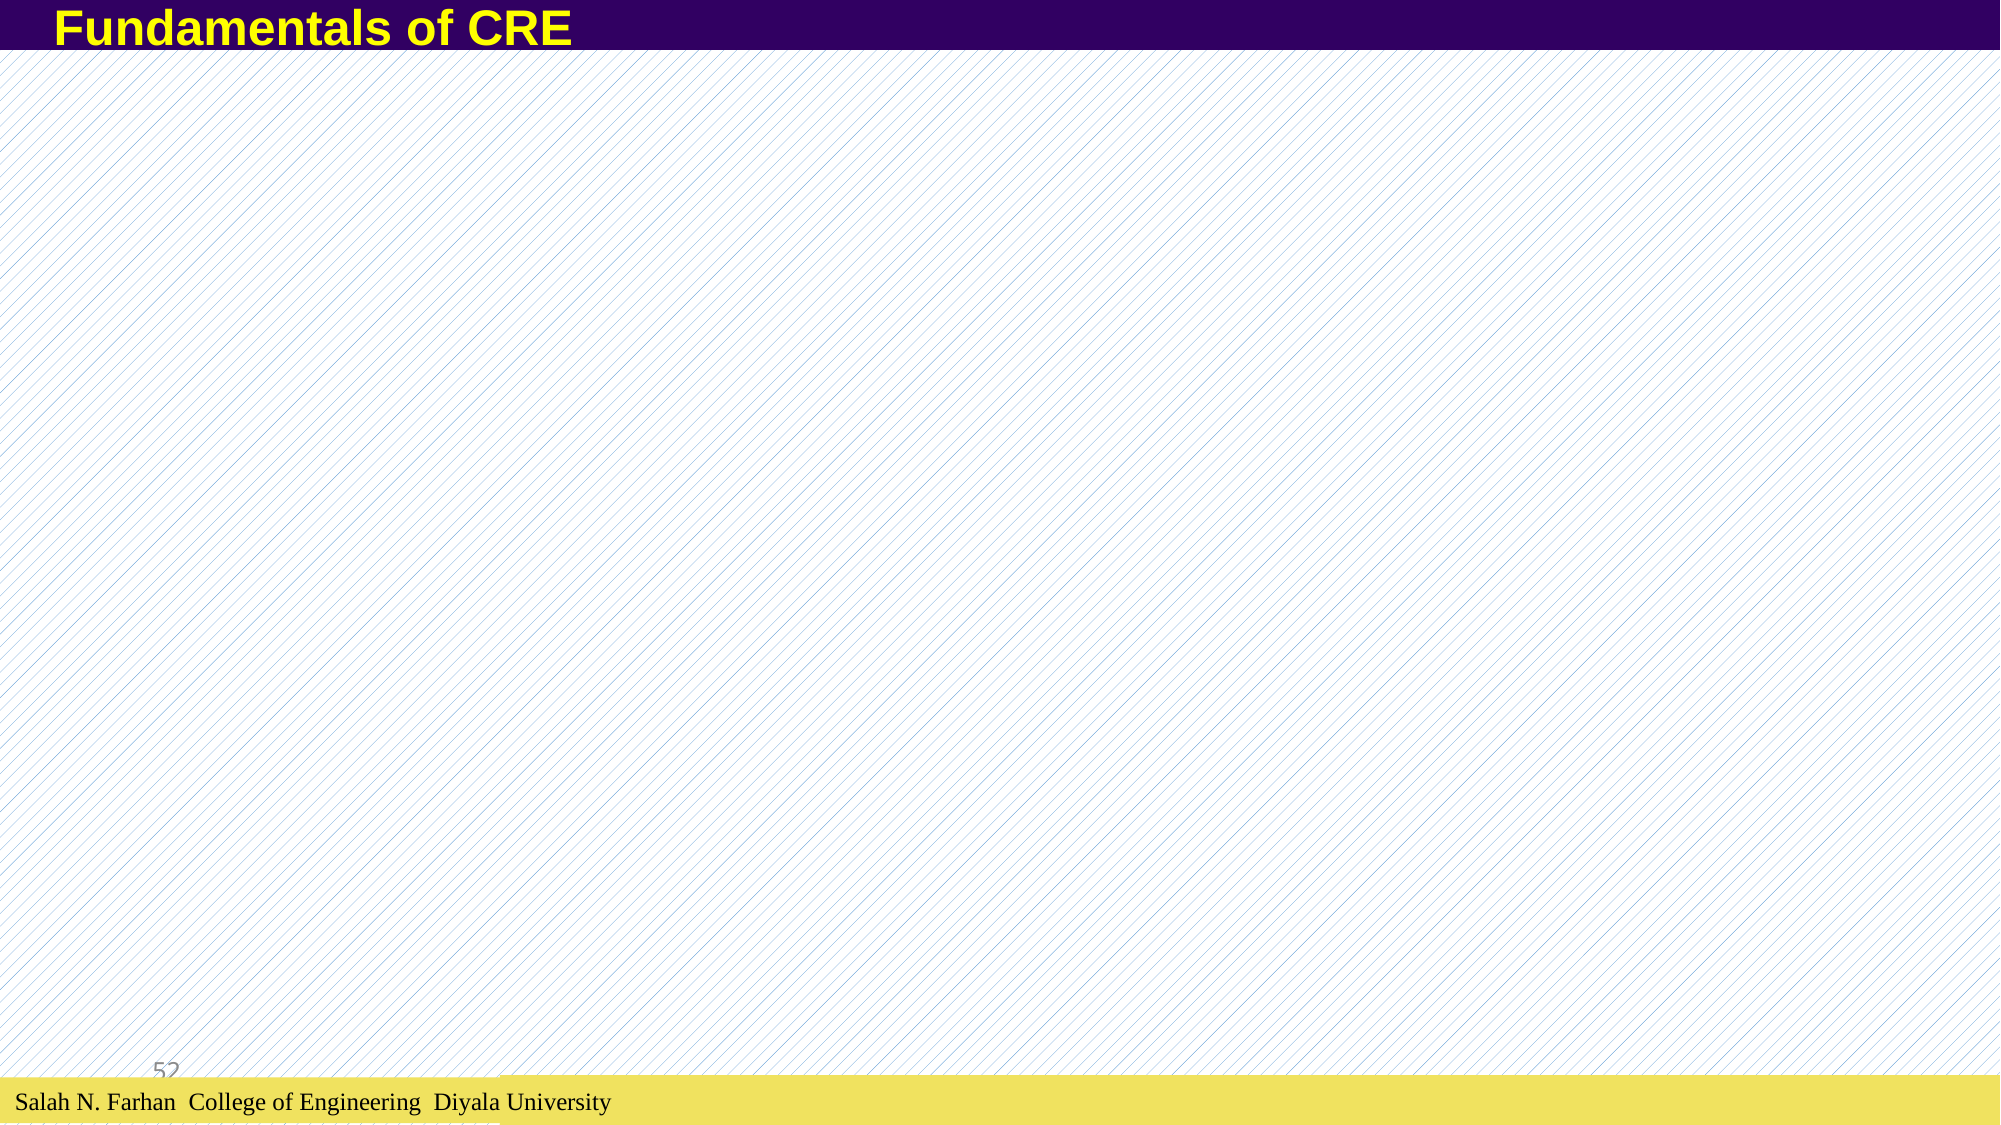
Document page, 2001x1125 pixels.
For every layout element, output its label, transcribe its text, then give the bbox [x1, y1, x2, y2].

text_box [0, 1075, 2000, 1125]
text_box Fundamentals of CRE [0, 0, 2000, 50]
slide_number 52 [137, 1042, 588, 1075]
